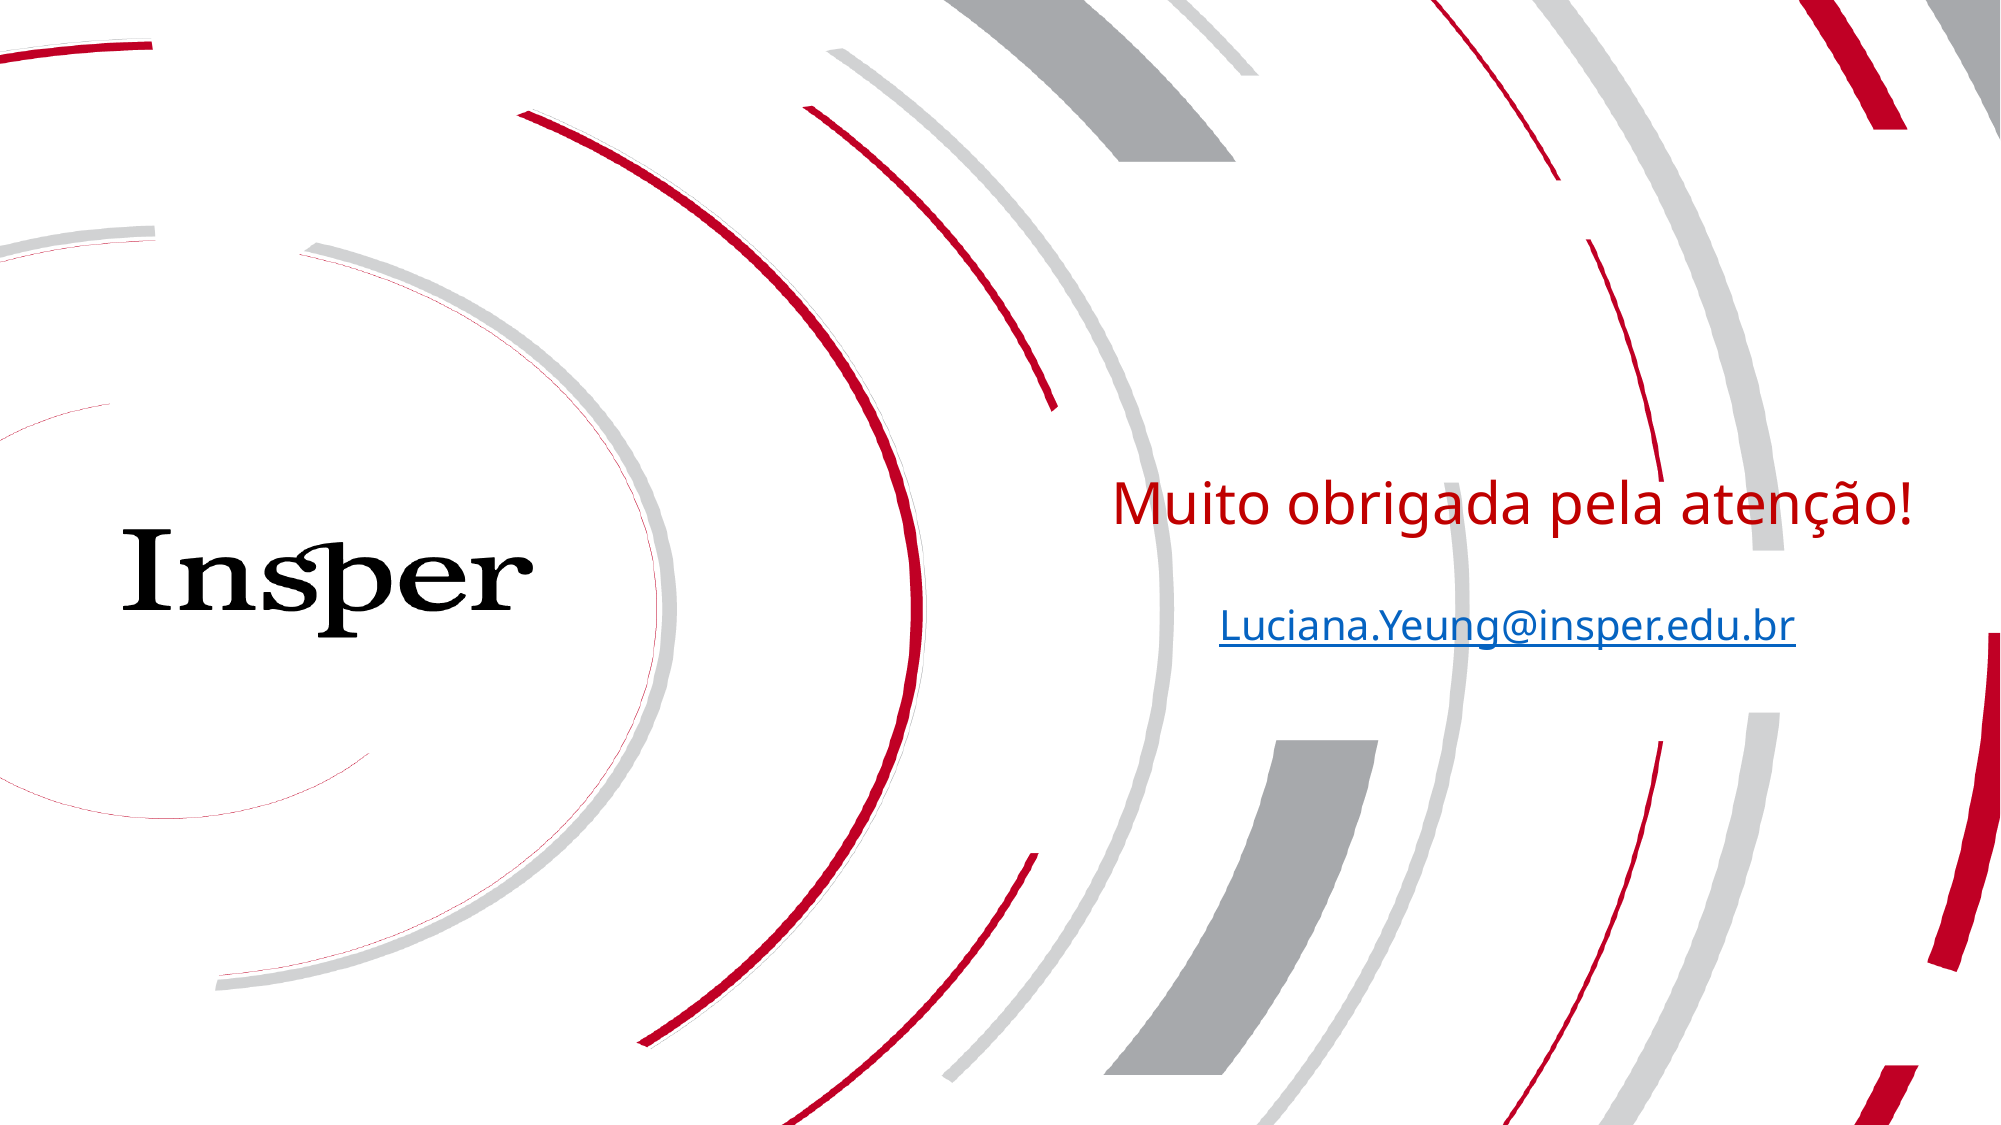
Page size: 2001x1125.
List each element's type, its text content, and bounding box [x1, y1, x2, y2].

picture [0, 0, 2001, 1125]
title Muito obrigada pela atenção! Luciana.Yeung@insper.edu.br [999, 453, 2000, 672]
